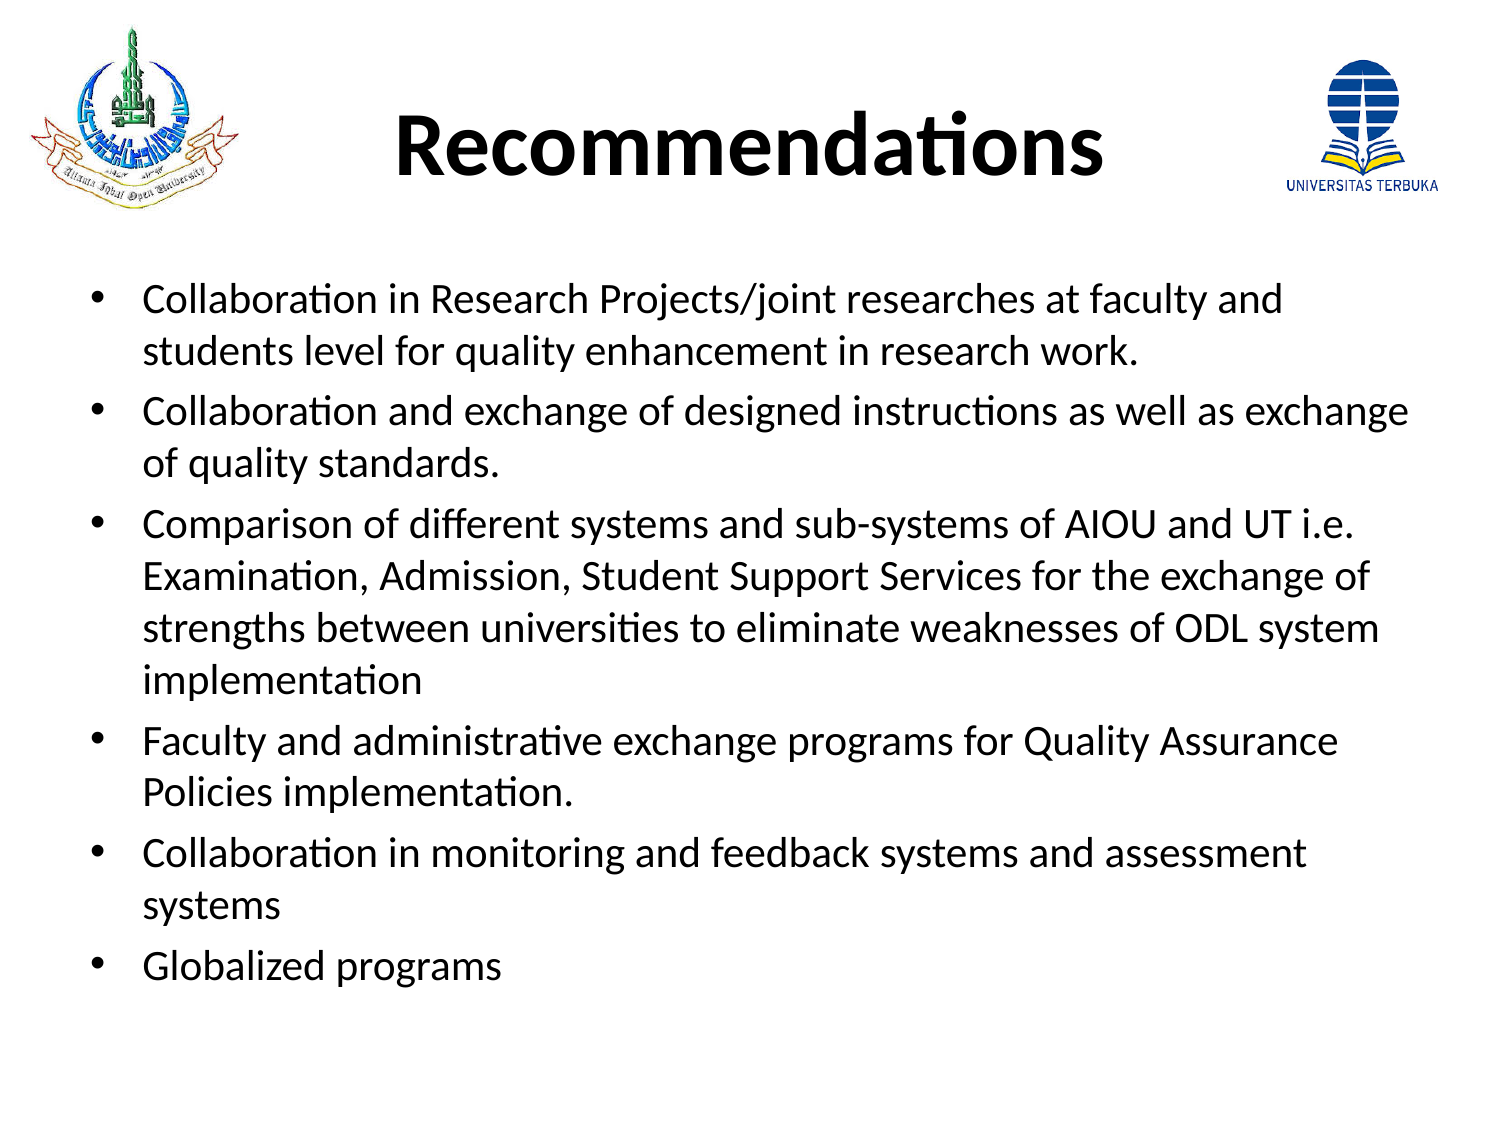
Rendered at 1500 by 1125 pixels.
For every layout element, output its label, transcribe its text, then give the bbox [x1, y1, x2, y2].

title Recommendations [75, 45, 1425, 233]
picture [28, 24, 240, 211]
list Collaboration in Research Projects/joint researches at faculty and students level for quality enhancement in research work. Collaboration and exchange of designed instructions as well as exchange of quality standards. Comparison of different systems and sub-systems of AIOU and UT i.e. Examination, Admission, Student Support Services for the exchange of strengths between universities to eliminate weaknesses of ODL system implementation Faculty and administrative exchange programs for Quality Assurance Policies implementation. Collaboration in monitoring and feedback systems and assessment systems Globalized programs [75, 262, 1425, 1005]
picture [1287, 37, 1438, 213]
